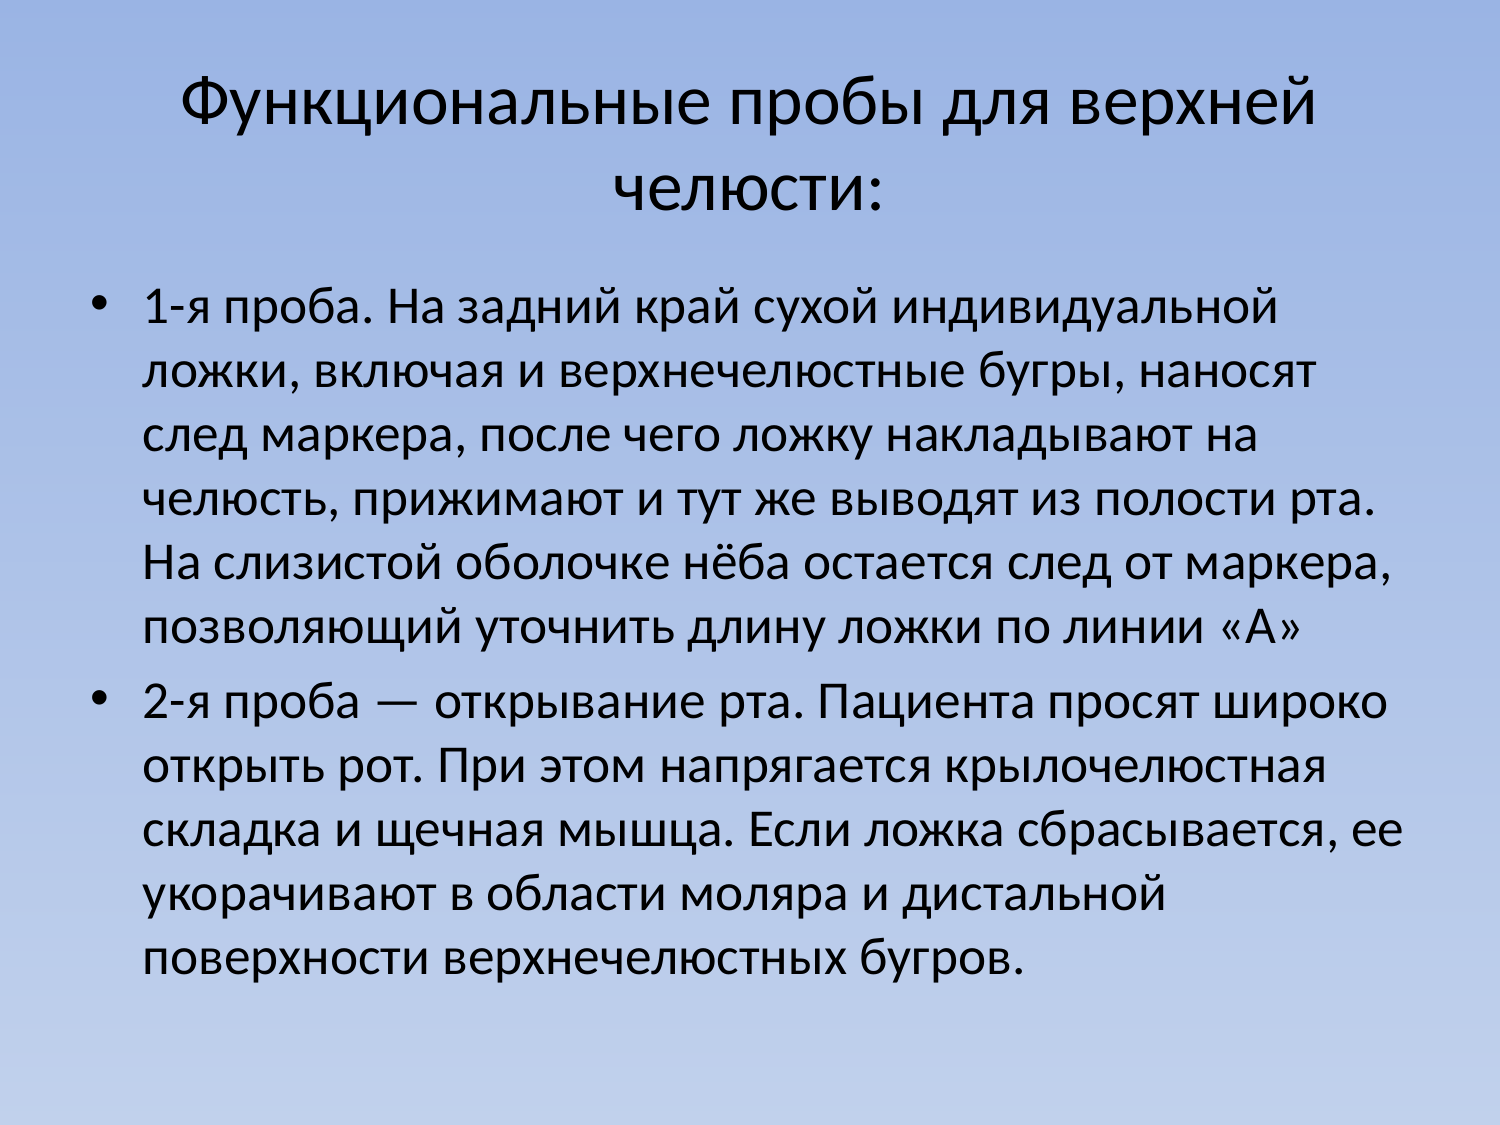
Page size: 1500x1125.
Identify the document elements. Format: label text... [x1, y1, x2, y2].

title Функциональные пробы для верхней челюсти: [75, 45, 1425, 233]
list 1-я проба. На задний край сухой индивидуальной ложки, включая и верхнечелюстные бугры, наносят след маркера, после чего ложку накладывают на челюсть, прижимают и тут же выводят из полости рта. На слизистой оболочке нёба остается след от маркера, позволяющий уточнить длину ложки по линии «А» 2-я проба — открывание рта. Пациента просят широко открыть рот. При этом напрягается крылочелюстная складка и щечная мышца. Если ложка сбрасывается, ее укорачивают в области моляра и дистальной поверхности верхнечелюстных бугров. [75, 262, 1425, 1005]
